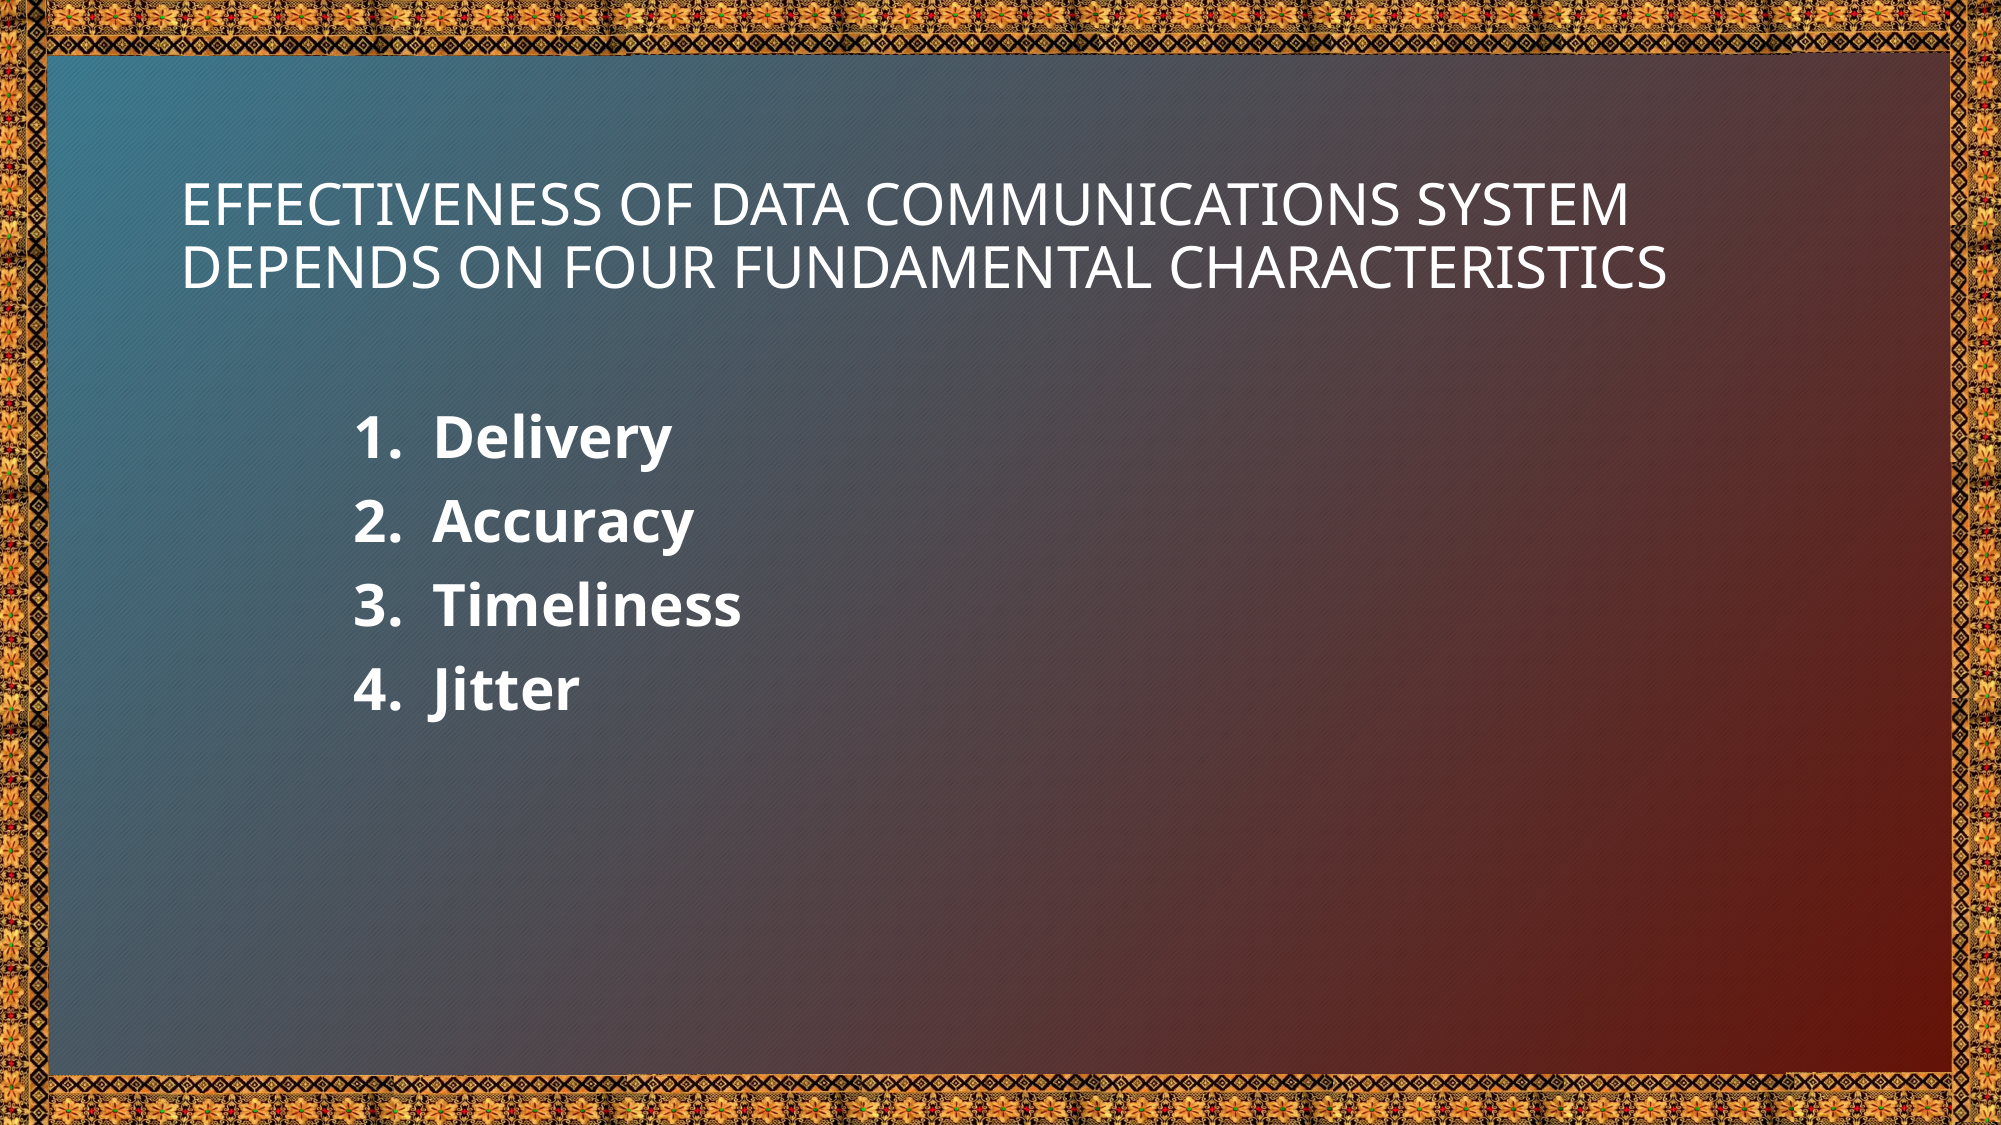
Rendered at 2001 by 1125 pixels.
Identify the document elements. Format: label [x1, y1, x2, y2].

text_box [0, 0, 2000, 1125]
